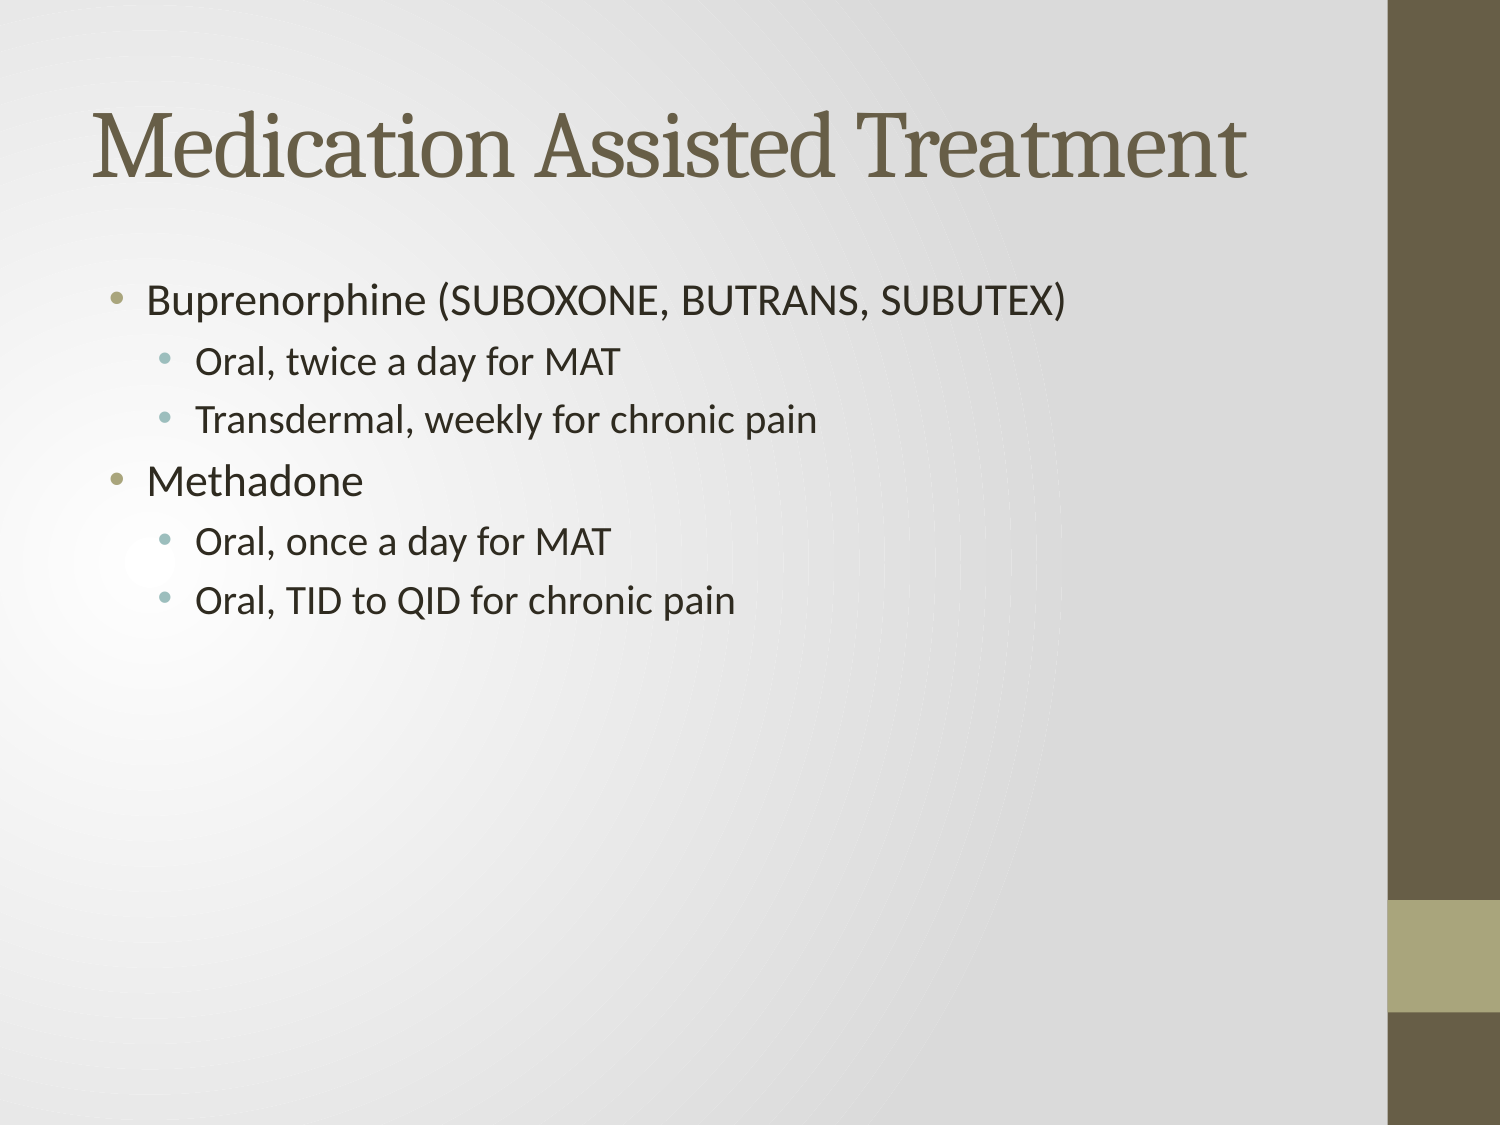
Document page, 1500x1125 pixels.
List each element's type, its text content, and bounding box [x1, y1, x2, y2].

title Medication Assisted Treatment [75, 45, 1325, 233]
list Buprenorphine (SUBOXONE, BUTRANS, SUBUTEX) Oral, twice a day for MAT Transdermal, weekly for chronic pain Methadone Oral, once a day for MAT Oral, TID to QID for chronic pain [75, 262, 1325, 1050]
